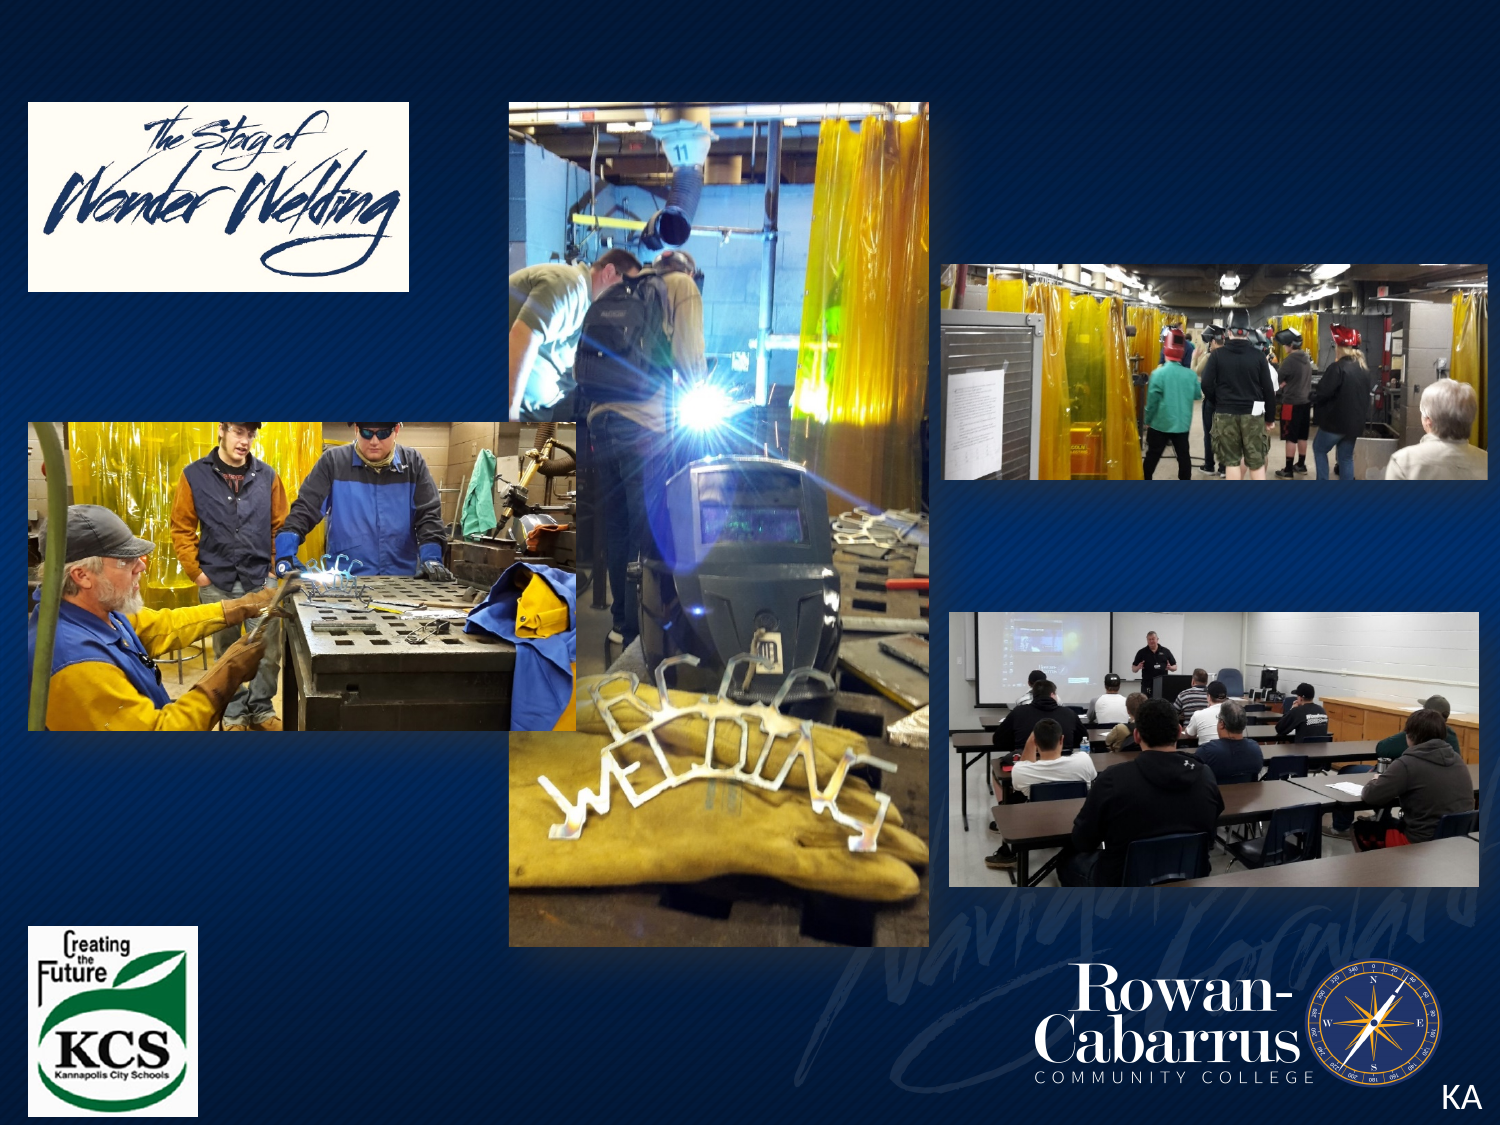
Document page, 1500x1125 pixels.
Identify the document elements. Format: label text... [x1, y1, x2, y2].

picture [0, 0, 1500, 1125]
text_box KA [1426, 1064, 1498, 1125]
